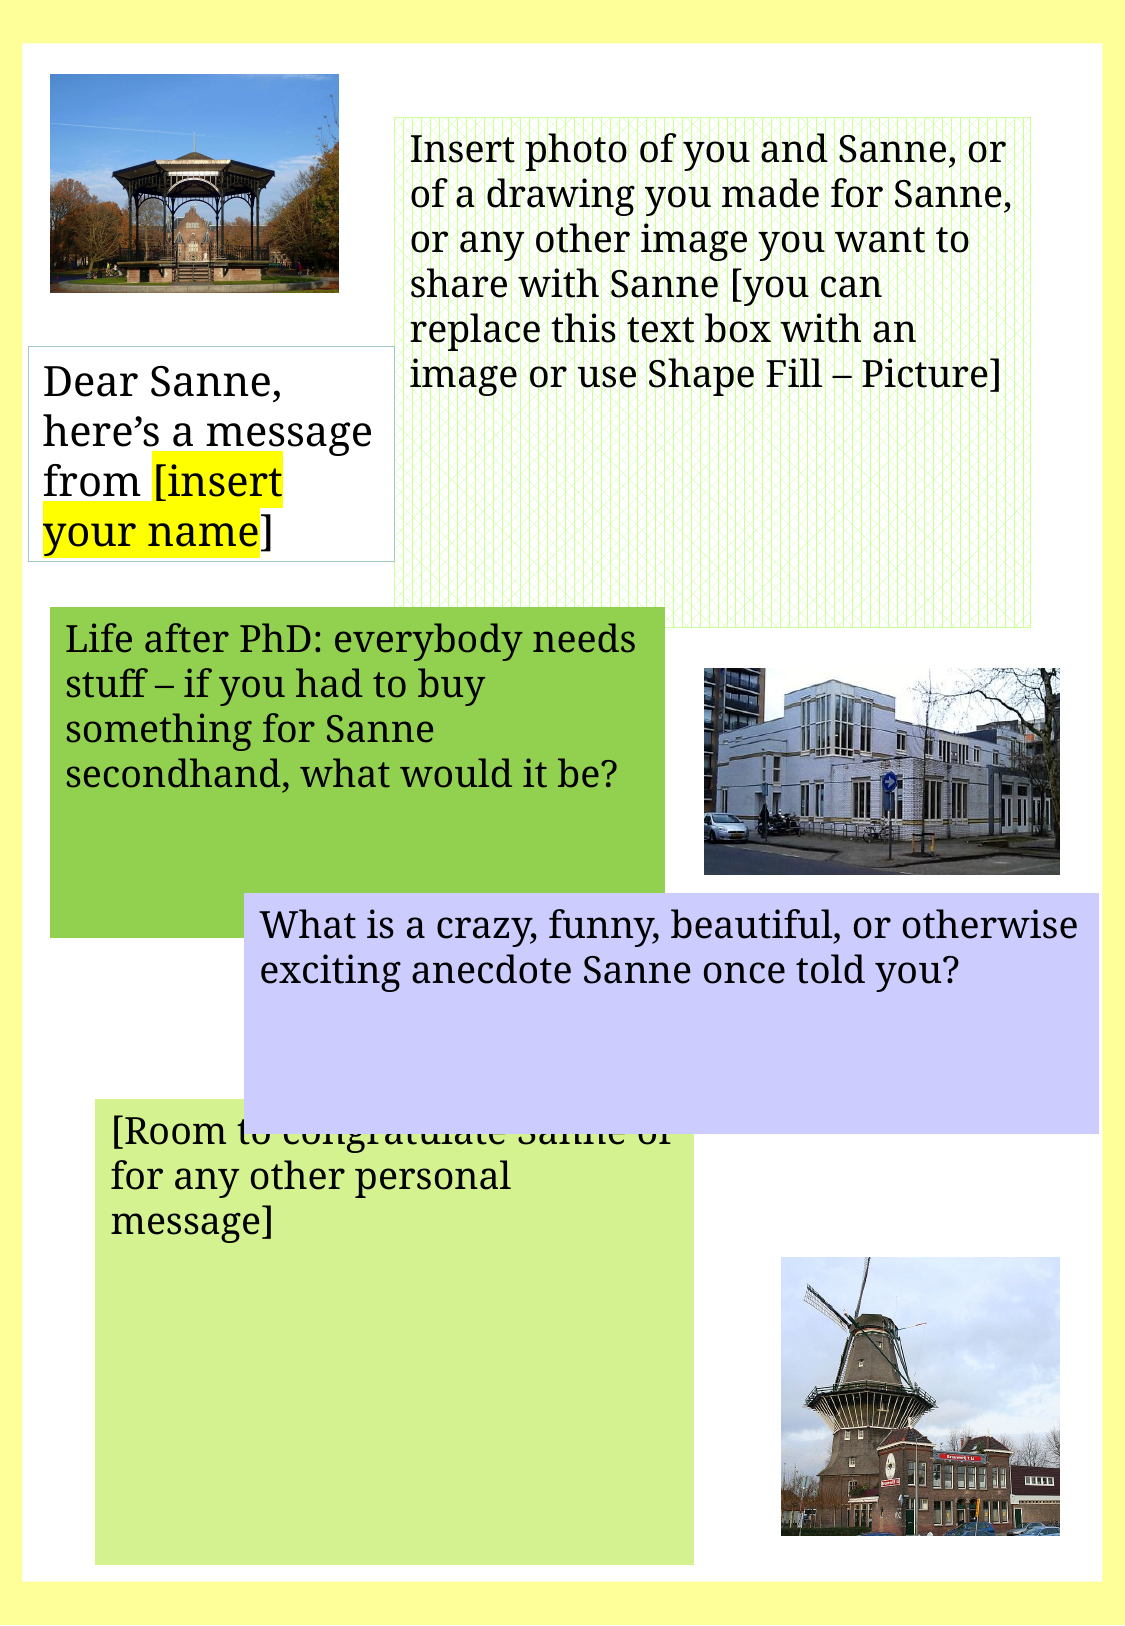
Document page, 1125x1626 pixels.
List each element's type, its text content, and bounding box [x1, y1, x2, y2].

picture [49, 74, 339, 293]
text_box Insert photo of you and Sanne, or of a drawing you made for Sanne, or any other image you want to share with Sanne [you can replace this text box with an image or use Shape Fill – Picture] [394, 117, 1031, 628]
picture [780, 1256, 1060, 1536]
text_box [Room to congratulate Sanne or for any other personal message] [95, 1099, 694, 1565]
text_box What is a crazy, funny, beautiful, or otherwise exciting anecdote Sanne once told you? [244, 893, 1099, 1134]
picture [703, 667, 1060, 876]
text_box Dear Sanne, here’s a message from [insert your name] [28, 346, 395, 562]
text_box Life after PhD: everybody needs stuff – if you had to buy something for Sanne secondhand, what would it be? [50, 607, 665, 938]
